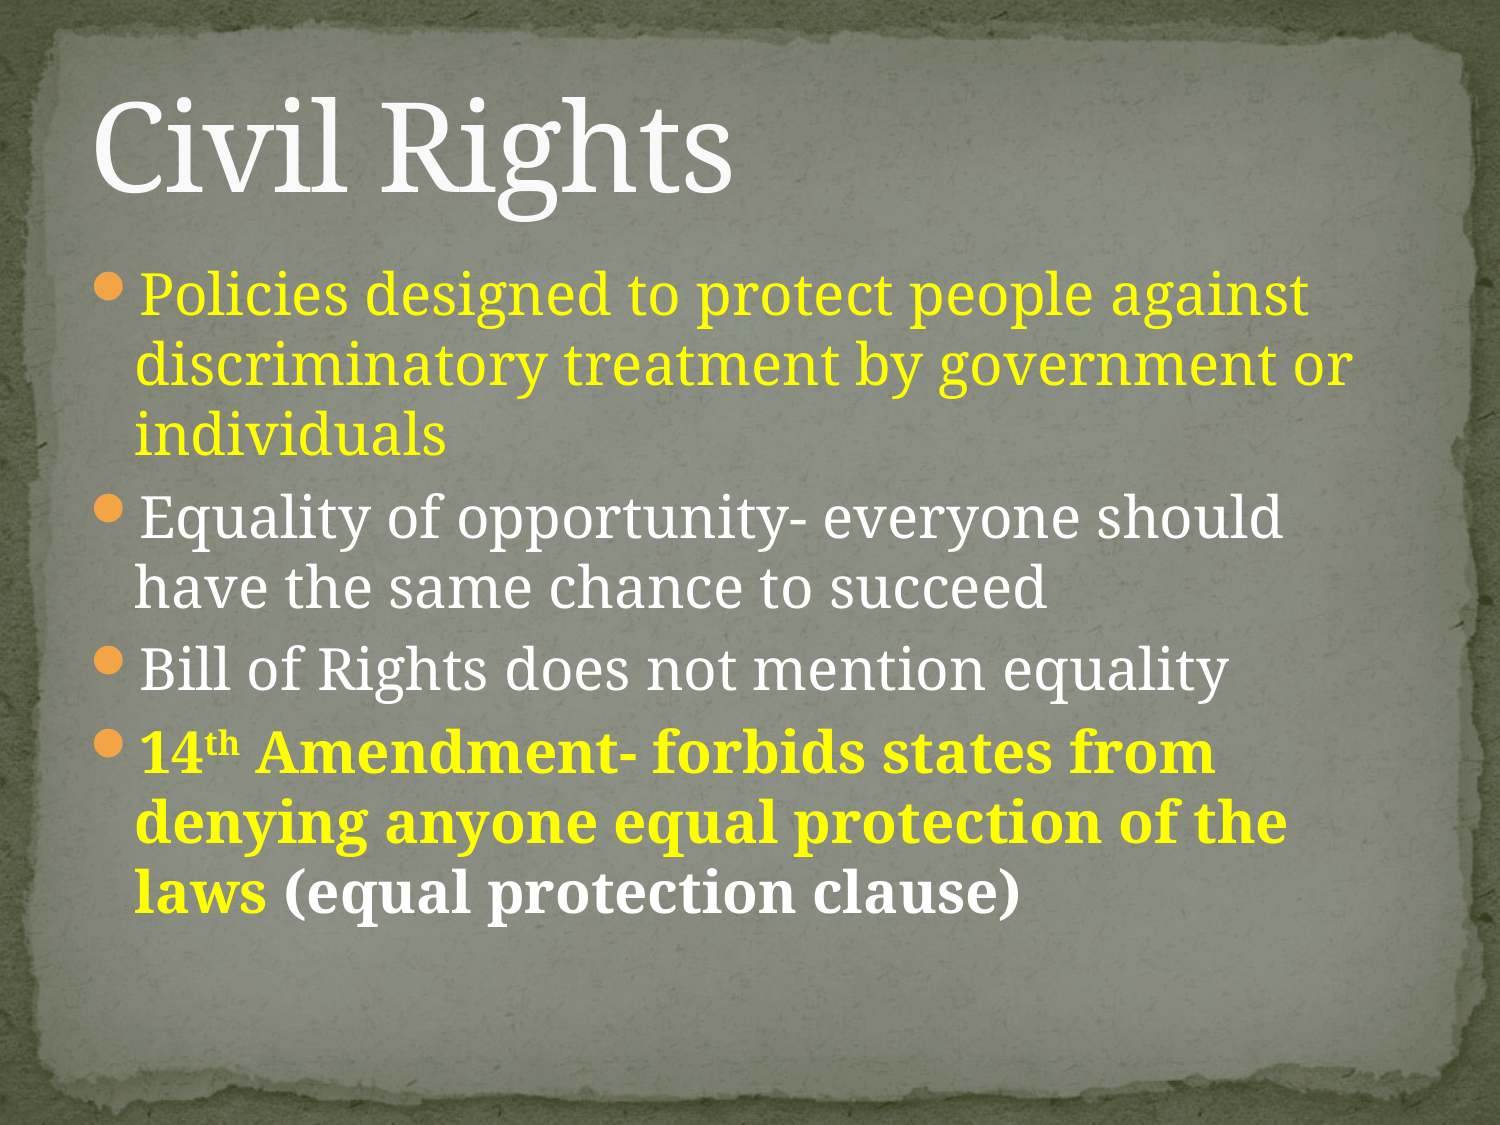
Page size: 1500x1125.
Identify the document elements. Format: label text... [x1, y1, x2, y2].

list Policies designed to protect people against discriminatory treatment by government or individuals Equality of opportunity- everyone should have the same chance to succeed Bill of Rights does not mention equality 14th Amendment- forbids states from denying anyone equal protection of the laws (equal protection clause) [75, 249, 1425, 1000]
title Civil Rights [74, 24, 1425, 225]
